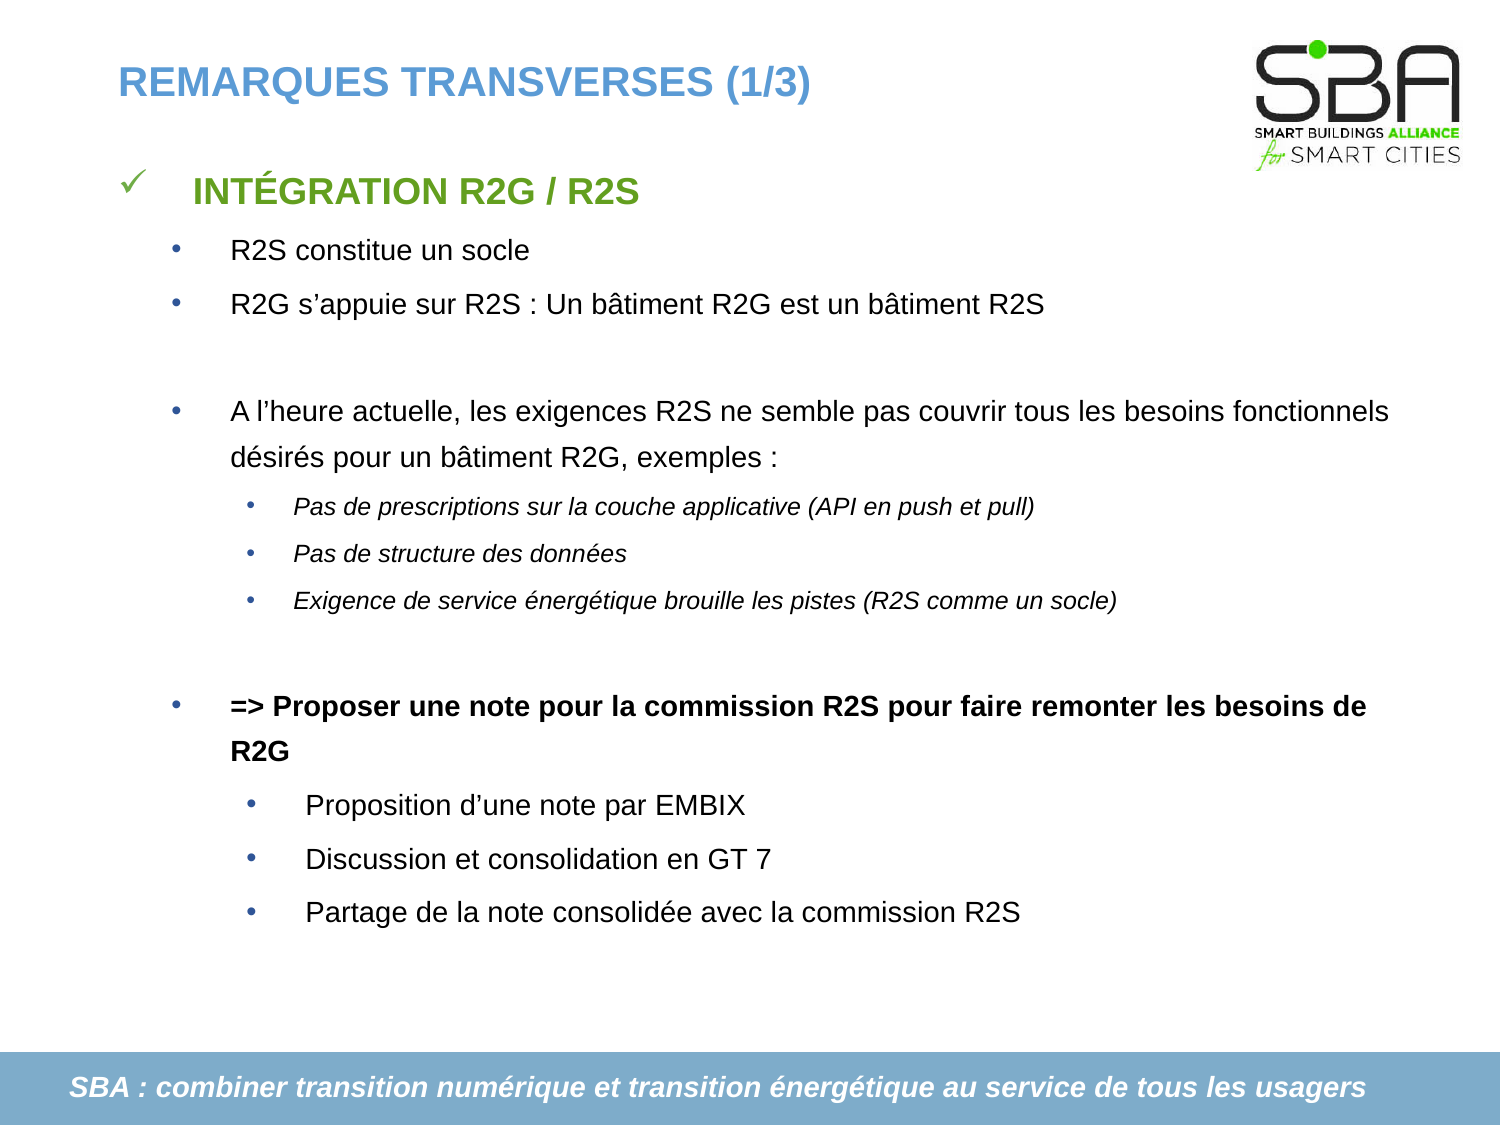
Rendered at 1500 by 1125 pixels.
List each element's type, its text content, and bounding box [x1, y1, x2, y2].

picture [1252, 40, 1463, 171]
text_box Intégration R2G / R2S R2S constitue un socle R2G s’appuie sur R2S : Un bâtiment R2G est un bâtiment R2S A l’heure actuelle, les exigences R2S ne semble pas couvrir tous les besoins fonctionnels désirés pour un bâtiment R2G, exemples : Pas de prescriptions sur la couche applicative (API en push et pull) Pas de structure des données Exigence de service énergétique brouille les pistes (R2S comme un socle) => Proposer une note pour la commission R2S pour faire remonter les besoins de R2G Proposition d’une note par EMBIX Discussion et consolidation en GT 7 Partage de la note consolidée avec la commission R2S [103, 151, 1421, 937]
title REMARQUES TRANSVERSES (1/3) [103, 25, 1232, 141]
